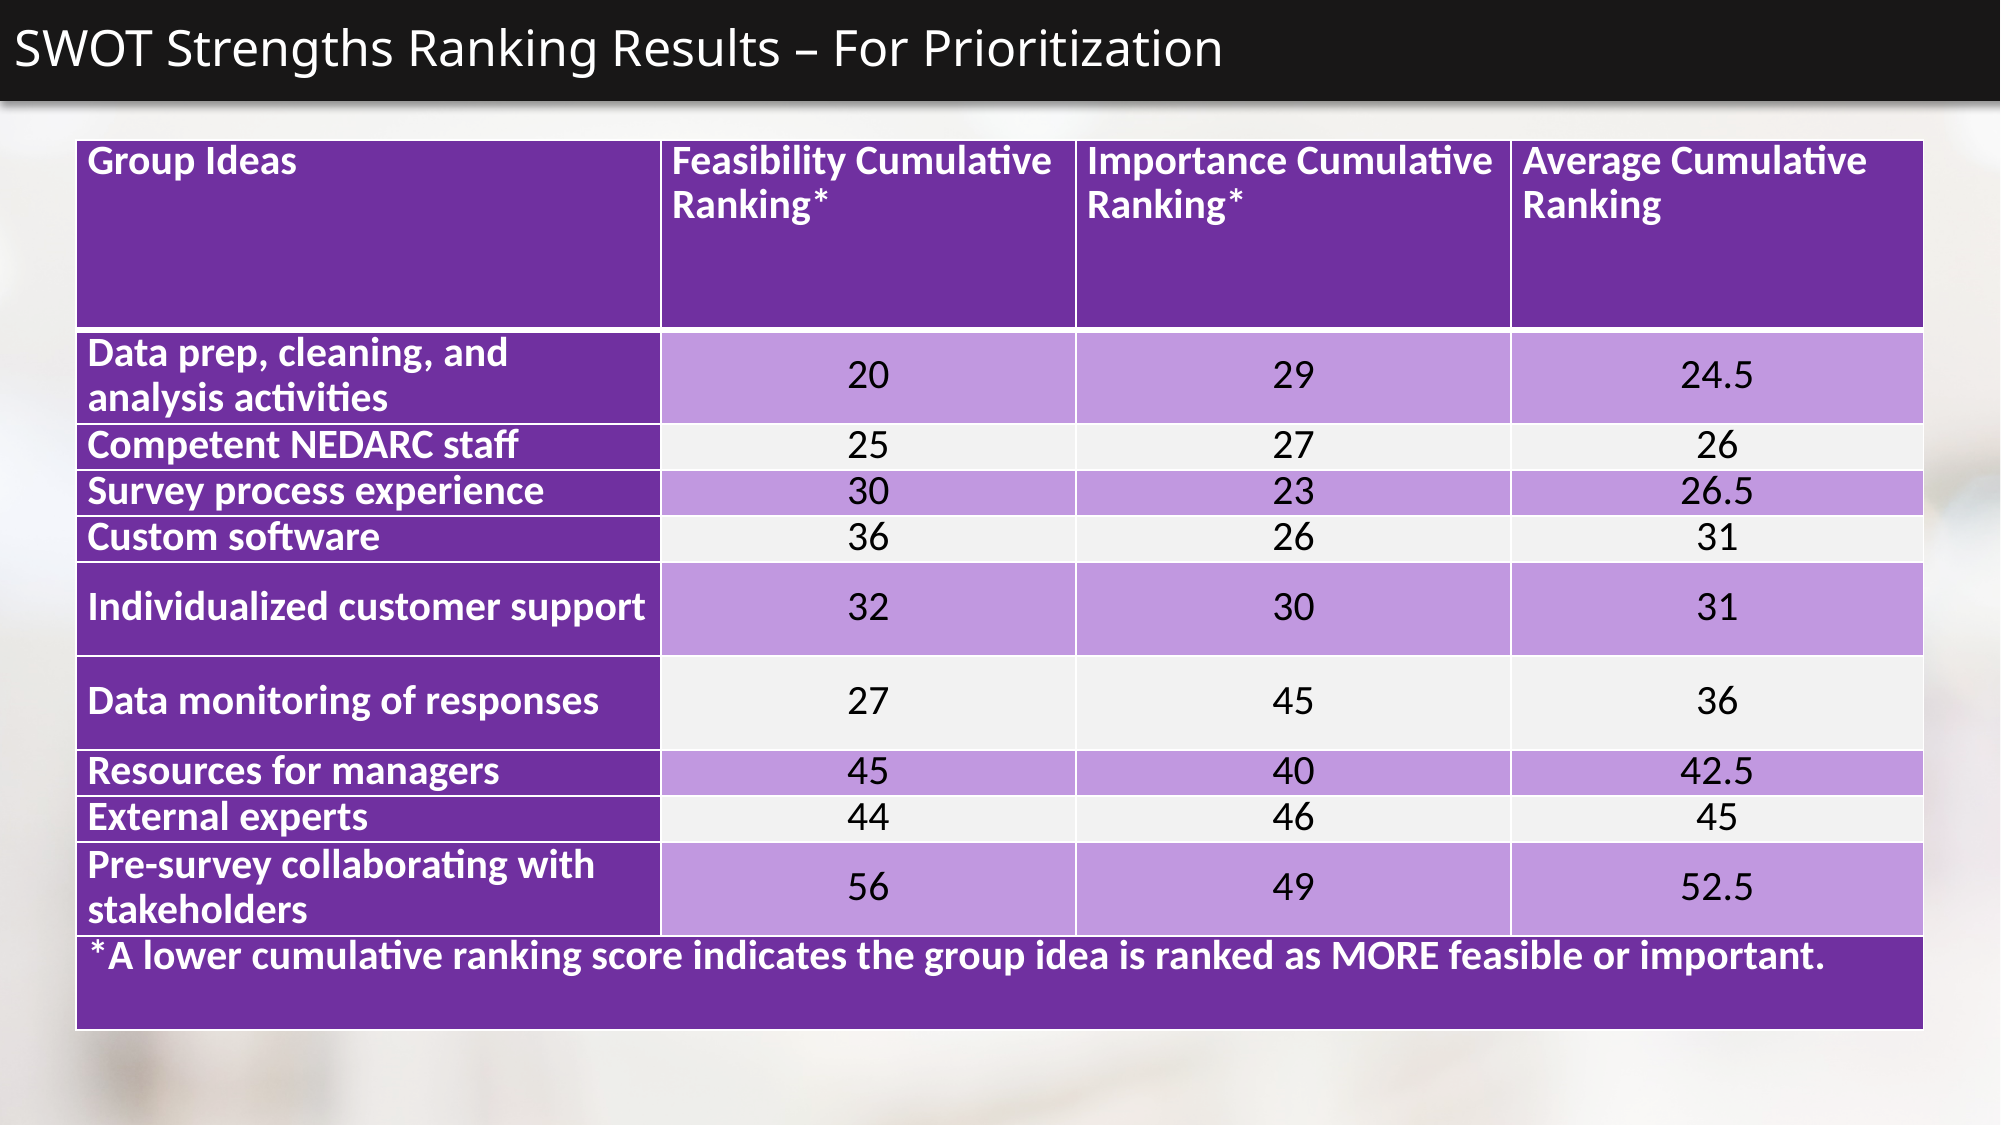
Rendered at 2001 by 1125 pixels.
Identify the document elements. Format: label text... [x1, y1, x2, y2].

table_header Average Cumulative Ranking [1512, 141, 1923, 327]
table_cell Individualized customer support [77, 563, 660, 655]
table_cell 44 [662, 797, 1075, 841]
table_cell Resources for managers [77, 751, 660, 795]
table_cell 36 [1512, 657, 1923, 749]
picture [0, 0, 2001, 1125]
table_header Group Ideas [77, 141, 660, 327]
table_cell 42.5 [1512, 751, 1923, 795]
table_cell 46 [1077, 797, 1510, 841]
table_cell Custom software [77, 517, 660, 561]
table_cell 30 [662, 471, 1075, 515]
table_cell 45 [1512, 797, 1923, 841]
table_cell 30 [1077, 563, 1510, 655]
table_cell 56 [662, 843, 1075, 935]
table_cell Survey process experience [77, 471, 660, 515]
table_cell Pre-survey collaborating with stakeholders [77, 843, 660, 935]
table_cell Data prep, cleaning, and analysis activities [77, 333, 660, 423]
table_cell 20 [662, 333, 1075, 423]
table_cell Data monitoring of responses [77, 657, 660, 749]
table_cell 49 [1077, 843, 1510, 935]
table_cell 27 [1077, 425, 1510, 469]
text_box SWOT Strengths Ranking Results – For Prioritization [0, 0, 2000, 102]
table_cell 23 [1077, 471, 1510, 515]
table_cell 26.5 [1512, 471, 1923, 515]
table_cell 31 [1512, 517, 1923, 561]
table_cell *A lower cumulative ranking score indicates the group idea is ranked as MORE feasible or important. [77, 937, 1923, 1029]
table_cell Competent NEDARC staff [77, 425, 660, 469]
table_cell 45 [662, 751, 1075, 795]
table_cell 40 [1077, 751, 1510, 795]
table_cell 45 [1077, 657, 1510, 749]
table_cell 26 [1512, 425, 1923, 469]
table_cell 52.5 [1512, 843, 1923, 935]
table_cell 26 [1077, 517, 1510, 561]
table_cell 24.5 [1512, 333, 1923, 423]
table_cell 25 [662, 425, 1075, 469]
table_header Feasibility Cumulative Ranking* [662, 141, 1075, 327]
table_cell External experts [77, 797, 660, 841]
table_cell 32 [662, 563, 1075, 655]
table_cell 27 [662, 657, 1075, 749]
table_cell 31 [1512, 563, 1923, 655]
table_cell 36 [662, 517, 1075, 561]
table_header Importance Cumulative Ranking* [1077, 141, 1510, 327]
table_cell 29 [1077, 333, 1510, 423]
